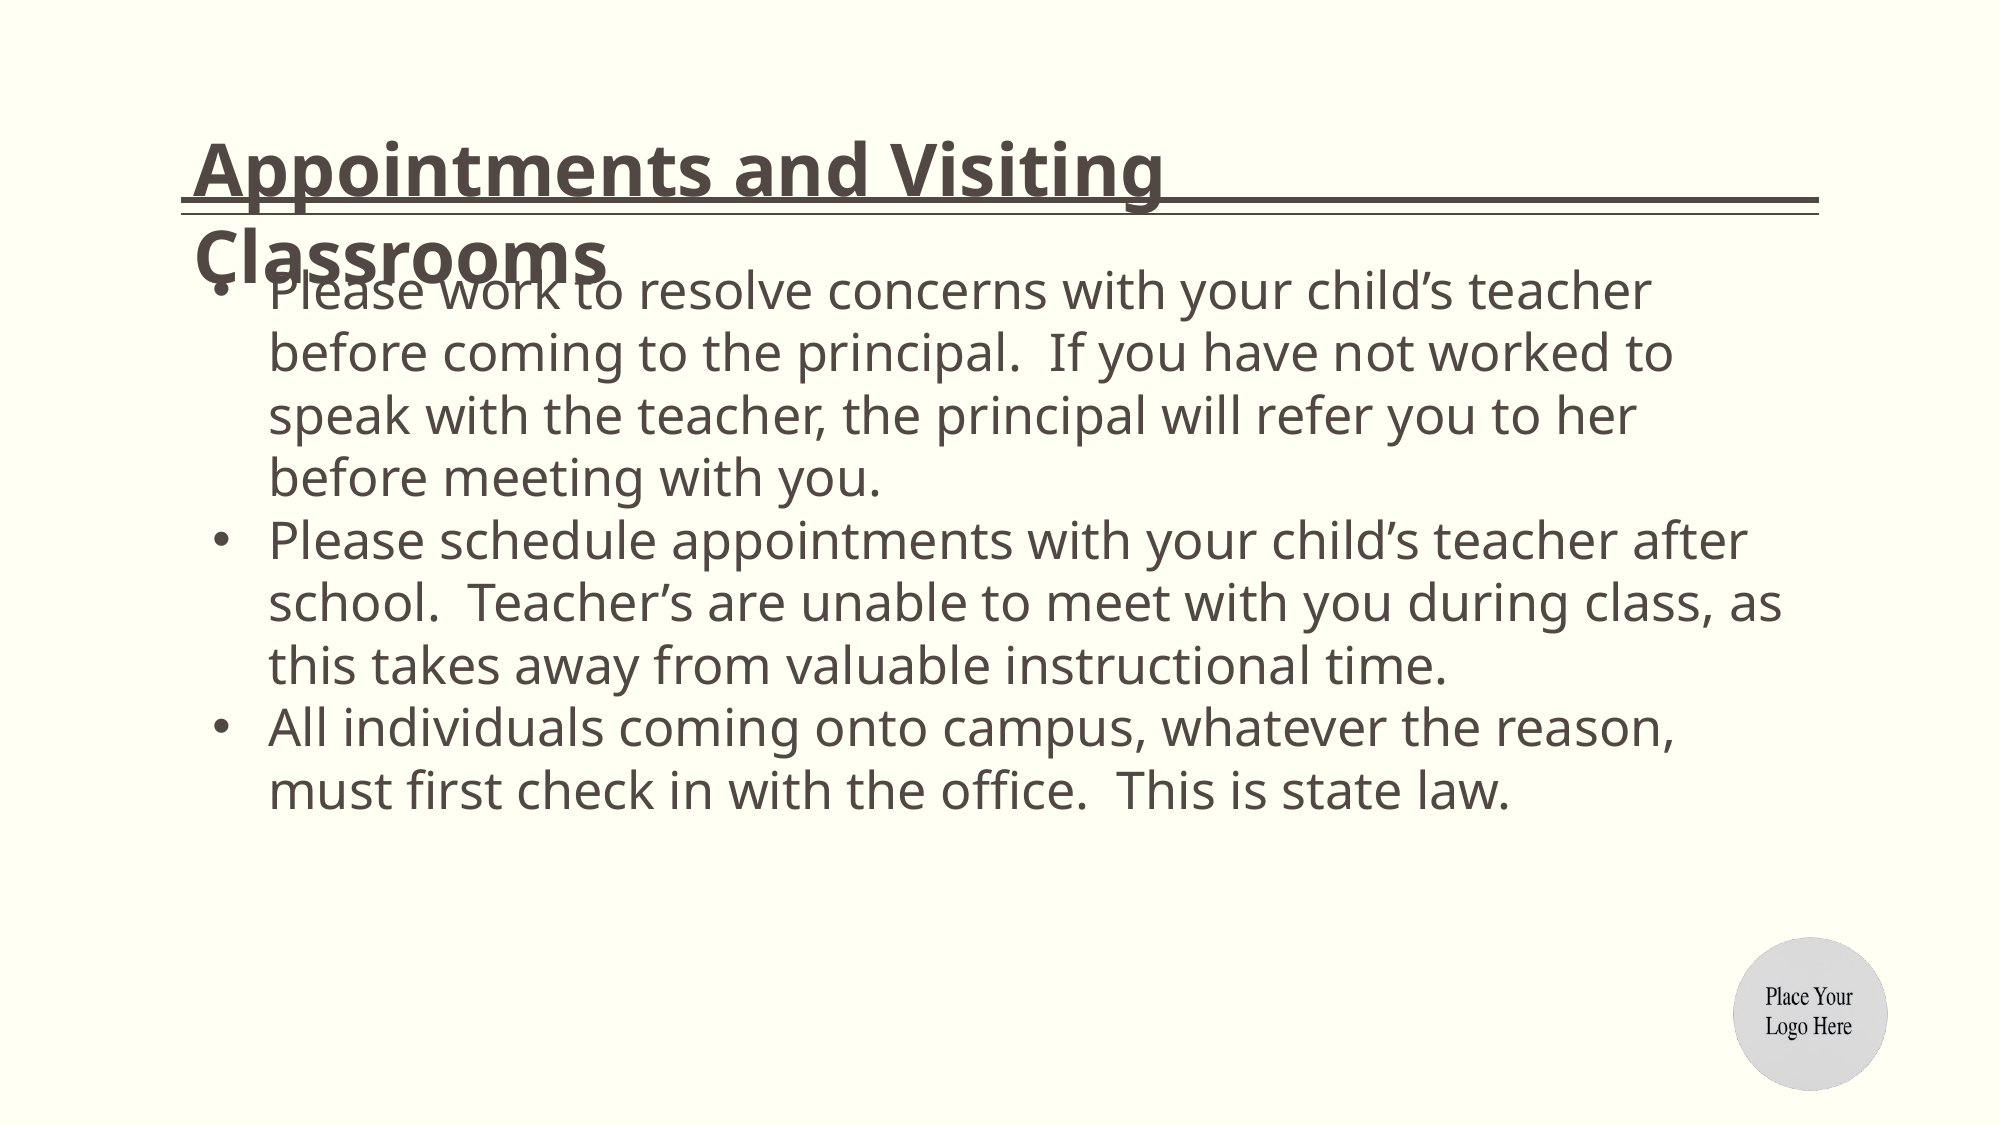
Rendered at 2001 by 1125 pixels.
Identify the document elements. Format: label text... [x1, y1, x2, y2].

picture [1719, 923, 1900, 1103]
text_box Please work to resolve concerns with your child’s teacher before coming to the principal. If you have not worked to speak with the teacher, the principal will refer you to her before meeting with you. Please schedule appointments with your child’s teacher after school. Teacher’s are unable to meet with you during class, as this takes away from valuable instructional time. All individuals coming onto campus, whatever the reason, must first check in with the office. This is state law. [197, 249, 1822, 878]
text_box Appointments and Visiting Classrooms [178, 116, 1598, 306]
